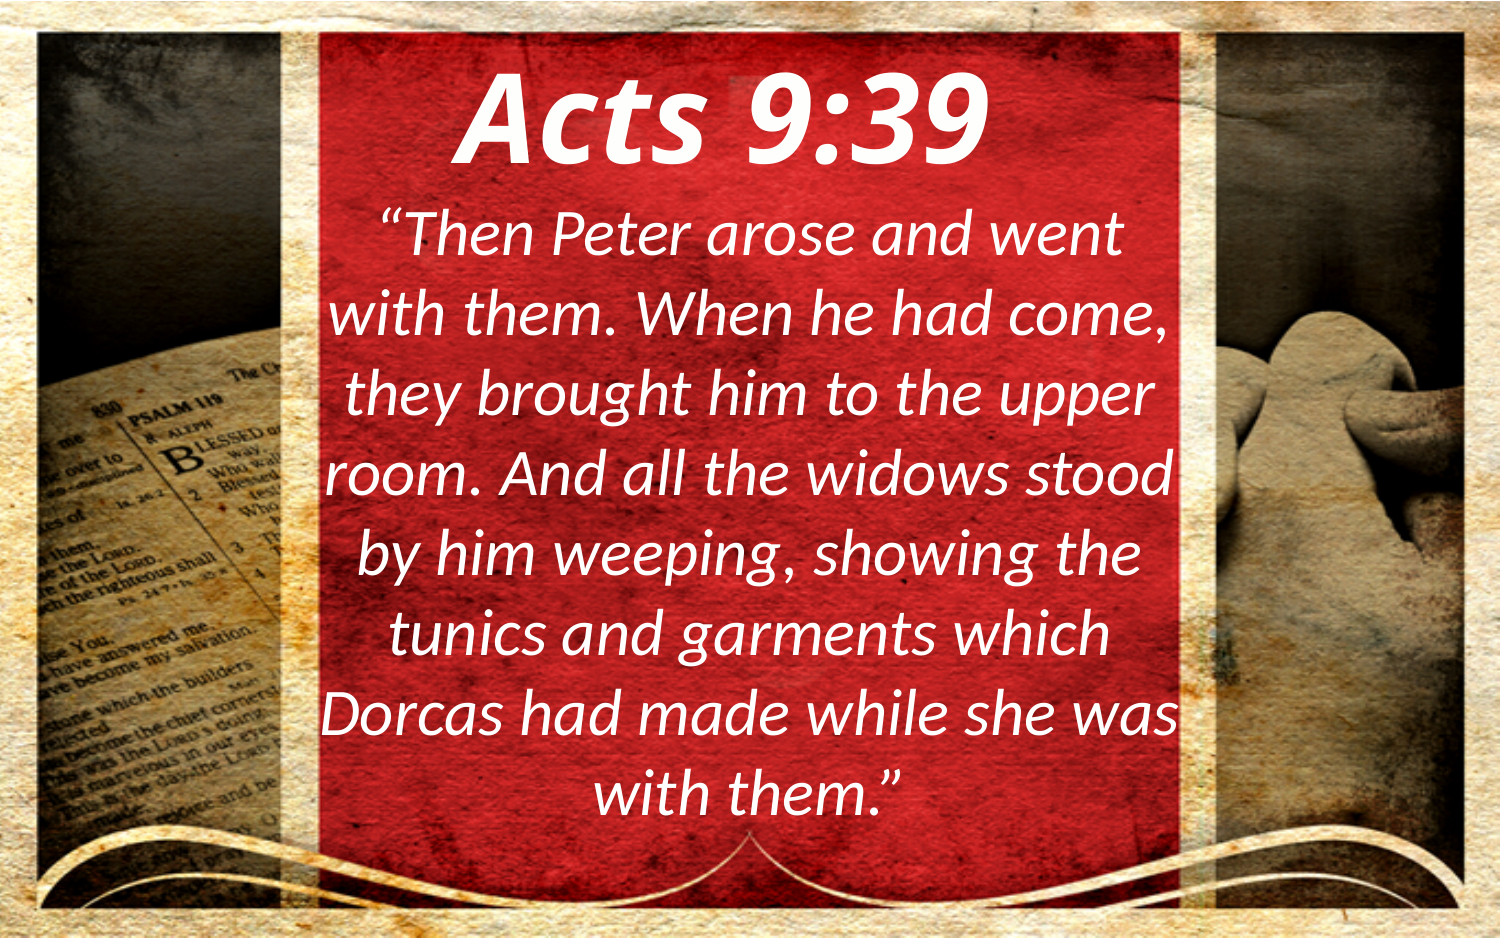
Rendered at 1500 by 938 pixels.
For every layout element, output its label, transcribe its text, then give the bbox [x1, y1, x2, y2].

text_box Acts 9:39 [0, 31, 1475, 196]
picture [0, 1, 1500, 938]
list “Then Peter arose and went with them. When he had come, they brought him to the upper room. And all the widows stood by him weeping, showing the tunics and garments which Dorcas had made while she was with them.” [300, 196, 1200, 819]
